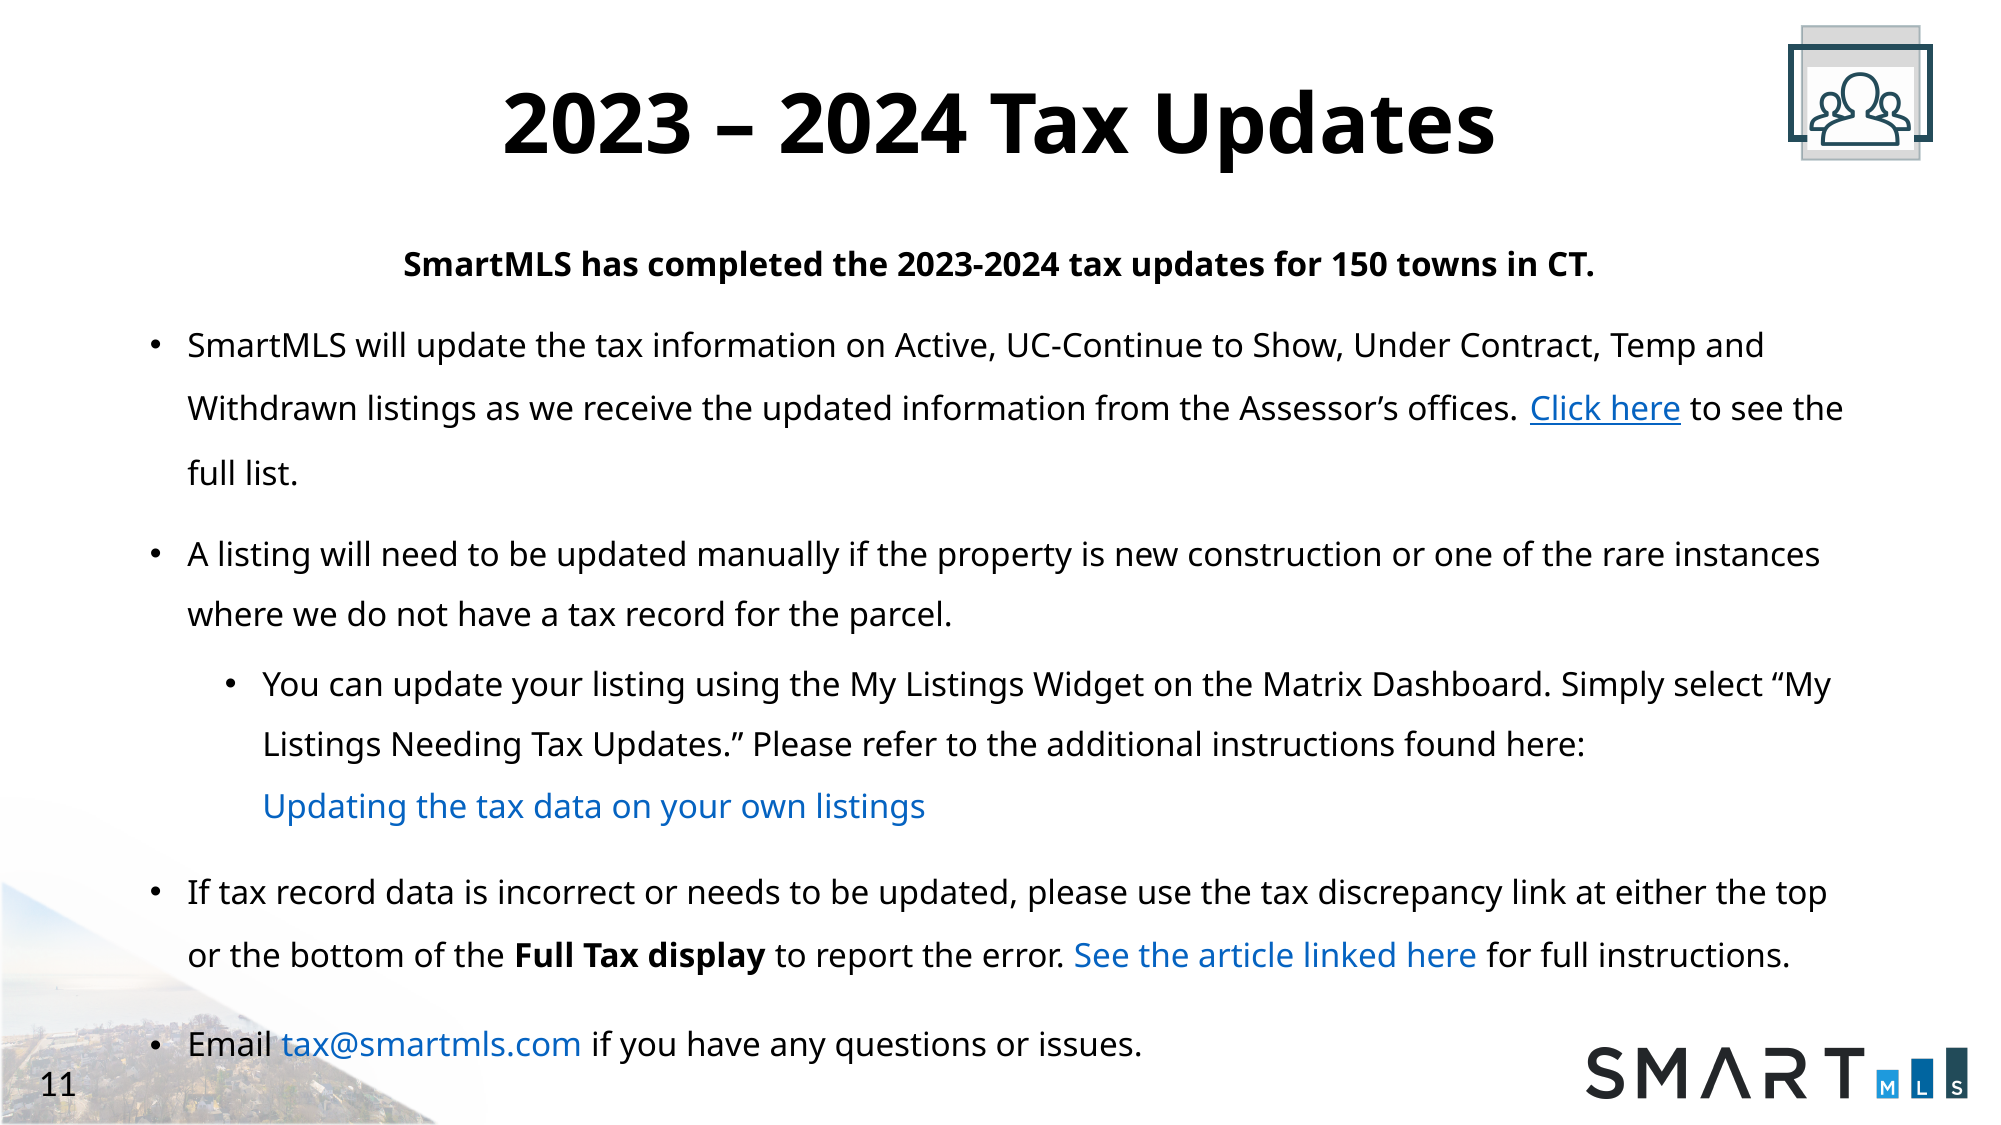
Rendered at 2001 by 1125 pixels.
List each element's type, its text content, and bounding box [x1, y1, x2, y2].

text_box 11 [10, 1051, 105, 1112]
picture [1586, 1047, 1968, 1099]
list SmartMLS has completed the 2023-2024 tax updates for 150 towns in CT. SmartMLS will update the tax information on Active, UC-Continue to Show, Under Contract, Temp and Withdrawn listings as we receive the updated information from the Assessor’s offices. Click here to see the full list. A listing will need to be updated manually if the property is new construction or one of the rare instances where we do not have a tax record for the parcel. You can update your listing using the My Listings Widget on the Matrix Dashboard. Simply select “My Listings Needing Tax Updates.” Please refer to the additional instructions found here: Updating the tax data on your own listings If tax record data is incorrect or needs to be updated, please use the tax discrepancy link at either the top or the bottom of the Full Tax display to report the error. See the article linked here for full instructions. Email tax@smartmls.com if you have any questions or issues. [134, 216, 1866, 1058]
title 2023 – 2024 Tax Updates [163, 47, 1837, 206]
text_box [2, 883, 435, 1124]
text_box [1791, 26, 1931, 160]
